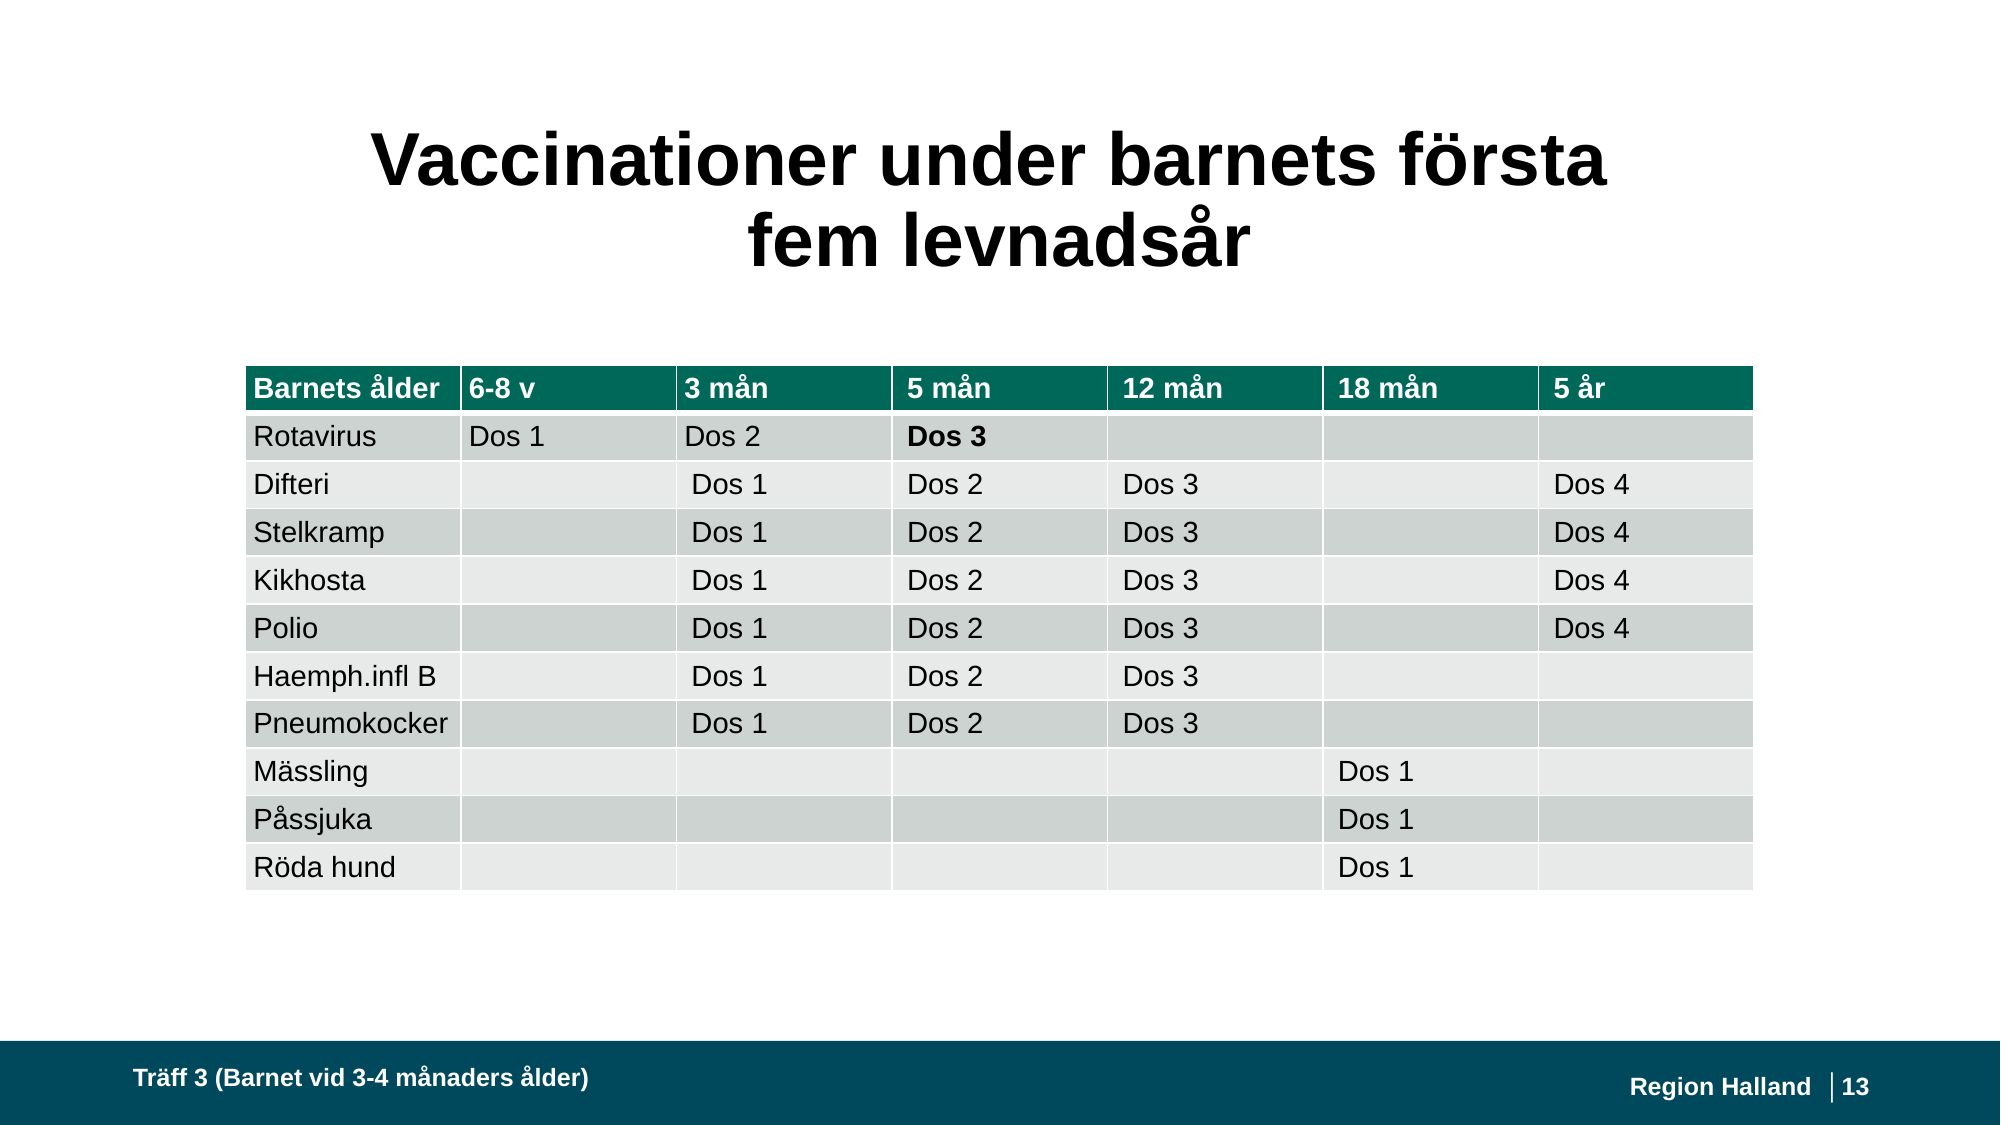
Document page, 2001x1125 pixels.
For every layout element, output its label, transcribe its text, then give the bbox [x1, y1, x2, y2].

table_cell Pneumokocker [246, 701, 460, 747]
table_cell Dos 2 [893, 462, 1107, 508]
table_cell [893, 844, 1107, 890]
table_cell Dos 3 [1108, 509, 1322, 555]
table_cell [1324, 701, 1538, 747]
table_header Barnets ålder [246, 366, 460, 410]
table_cell [462, 796, 676, 842]
table_cell Difteri [246, 462, 460, 508]
table_cell Dos 1 [677, 701, 891, 747]
title Vaccinationer under barnets första fem levnadsår [131, 54, 1869, 268]
slide_number Region Halland │ [1605, 1058, 1841, 1112]
table_cell [462, 509, 676, 555]
table_cell Dos 2 [893, 509, 1107, 555]
table_cell [1539, 749, 1753, 795]
table_cell [893, 796, 1107, 842]
table_cell [462, 462, 676, 508]
footer Träff 3 (Barnet vid 3-4 månaders ålder) [132, 1070, 1202, 1112]
table_cell [462, 844, 676, 890]
table_header 3 mån [677, 366, 891, 410]
slide_number 13 [1841, 1058, 1878, 1112]
table_cell [1108, 844, 1322, 890]
table_cell Dos 1 [1324, 844, 1538, 890]
table_cell Dos 1 [677, 509, 891, 555]
table_cell Dos 4 [1539, 509, 1753, 555]
table_cell [1108, 749, 1322, 795]
table_cell Dos 3 [1108, 701, 1322, 747]
table_cell Dos 1 [677, 462, 891, 508]
table_cell [677, 796, 891, 842]
table_cell Dos 2 [893, 701, 1107, 747]
table_cell [462, 653, 676, 699]
table_cell Dos 3 [893, 416, 1107, 460]
table_cell Dos 4 [1539, 557, 1753, 603]
table_cell [893, 749, 1107, 795]
table_cell Dos 1 [1324, 749, 1538, 795]
table_cell [1539, 701, 1753, 747]
table_cell [677, 749, 891, 795]
table_cell Dos 1 [677, 653, 891, 699]
table_cell Påssjuka [246, 796, 460, 842]
table_cell [1108, 416, 1322, 460]
table_cell Dos 3 [1108, 605, 1322, 651]
table_cell Röda hund [246, 844, 460, 890]
table_header 12 mån [1108, 366, 1322, 410]
table_cell Dos 1 [677, 557, 891, 603]
table_cell Dos 2 [677, 416, 891, 460]
table_cell [462, 605, 676, 651]
table_header 5 år [1539, 366, 1753, 410]
table_cell Dos 1 [1324, 796, 1538, 842]
table_cell Kikhosta [246, 557, 460, 603]
table_cell [462, 749, 676, 795]
table_cell Dos 2 [893, 605, 1107, 651]
table_cell Dos 3 [1108, 557, 1322, 603]
table_cell [1539, 844, 1753, 890]
table_cell [1324, 557, 1538, 603]
table_cell Mässling [246, 749, 460, 795]
table_cell Dos 4 [1539, 605, 1753, 651]
table_cell Rotavirus [246, 416, 460, 460]
table_cell [1539, 416, 1753, 460]
table_cell Dos 2 [893, 557, 1107, 603]
table_cell [462, 701, 676, 747]
table_cell [1539, 796, 1753, 842]
table_cell Dos 3 [1108, 653, 1322, 699]
table_cell Stelkramp [246, 509, 460, 555]
table_cell Dos 4 [1539, 462, 1753, 508]
table_cell Dos 2 [893, 653, 1107, 699]
table_cell Dos 1 [462, 416, 676, 460]
table_header 18 mån [1324, 366, 1538, 410]
table_cell [1324, 509, 1538, 555]
table_cell [1324, 462, 1538, 508]
table_cell Dos 3 [1108, 462, 1322, 508]
table_cell [1324, 416, 1538, 460]
table_cell [1324, 605, 1538, 651]
table_cell [1539, 653, 1753, 699]
table_cell Dos 1 [677, 605, 891, 651]
table_cell Haemph.infl B [246, 653, 460, 699]
table_header 6-8 v [462, 366, 676, 410]
table_header 5 mån [893, 366, 1107, 410]
table_cell [462, 557, 676, 603]
table_cell [1108, 796, 1322, 842]
table_cell [677, 844, 891, 890]
table_cell [1324, 653, 1538, 699]
table_cell Polio [246, 605, 460, 651]
